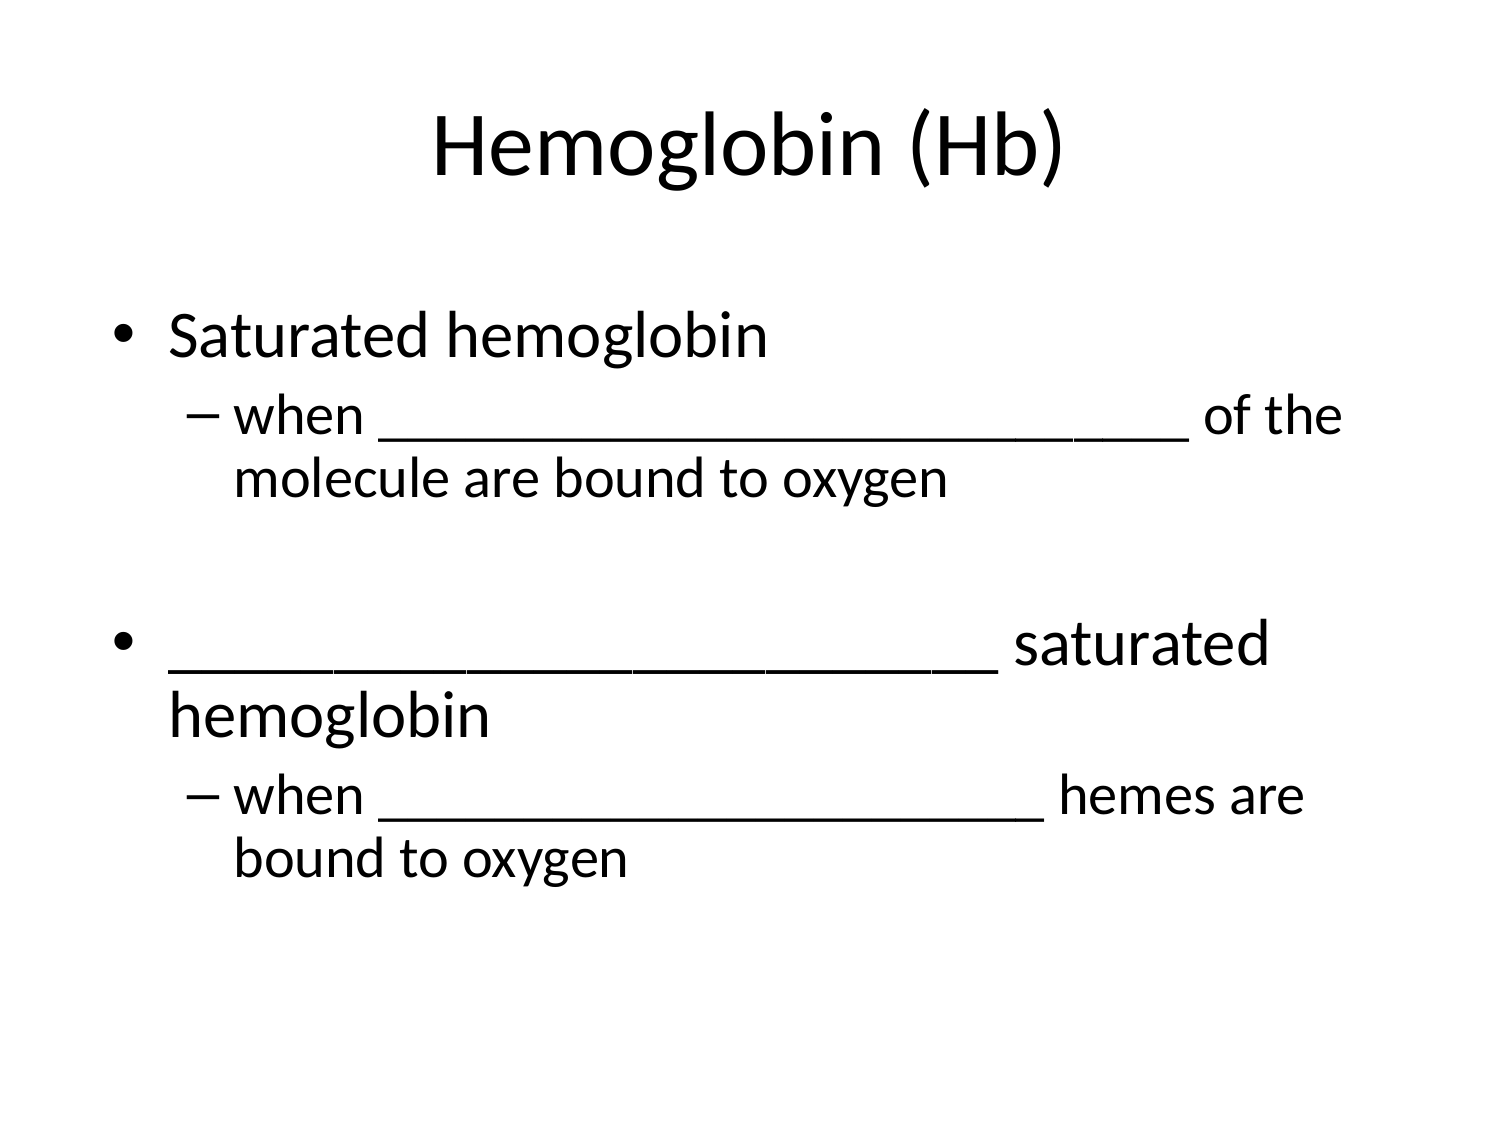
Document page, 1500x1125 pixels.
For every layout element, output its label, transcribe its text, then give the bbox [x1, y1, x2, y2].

list Saturated hemoglobin when ____________________________ of the molecule are bound to oxygen _________________________ saturated hemoglobin when _______________________ hemes are bound to oxygen [96, 292, 1413, 1038]
title Hemoglobin (Hb) [75, 45, 1425, 233]
